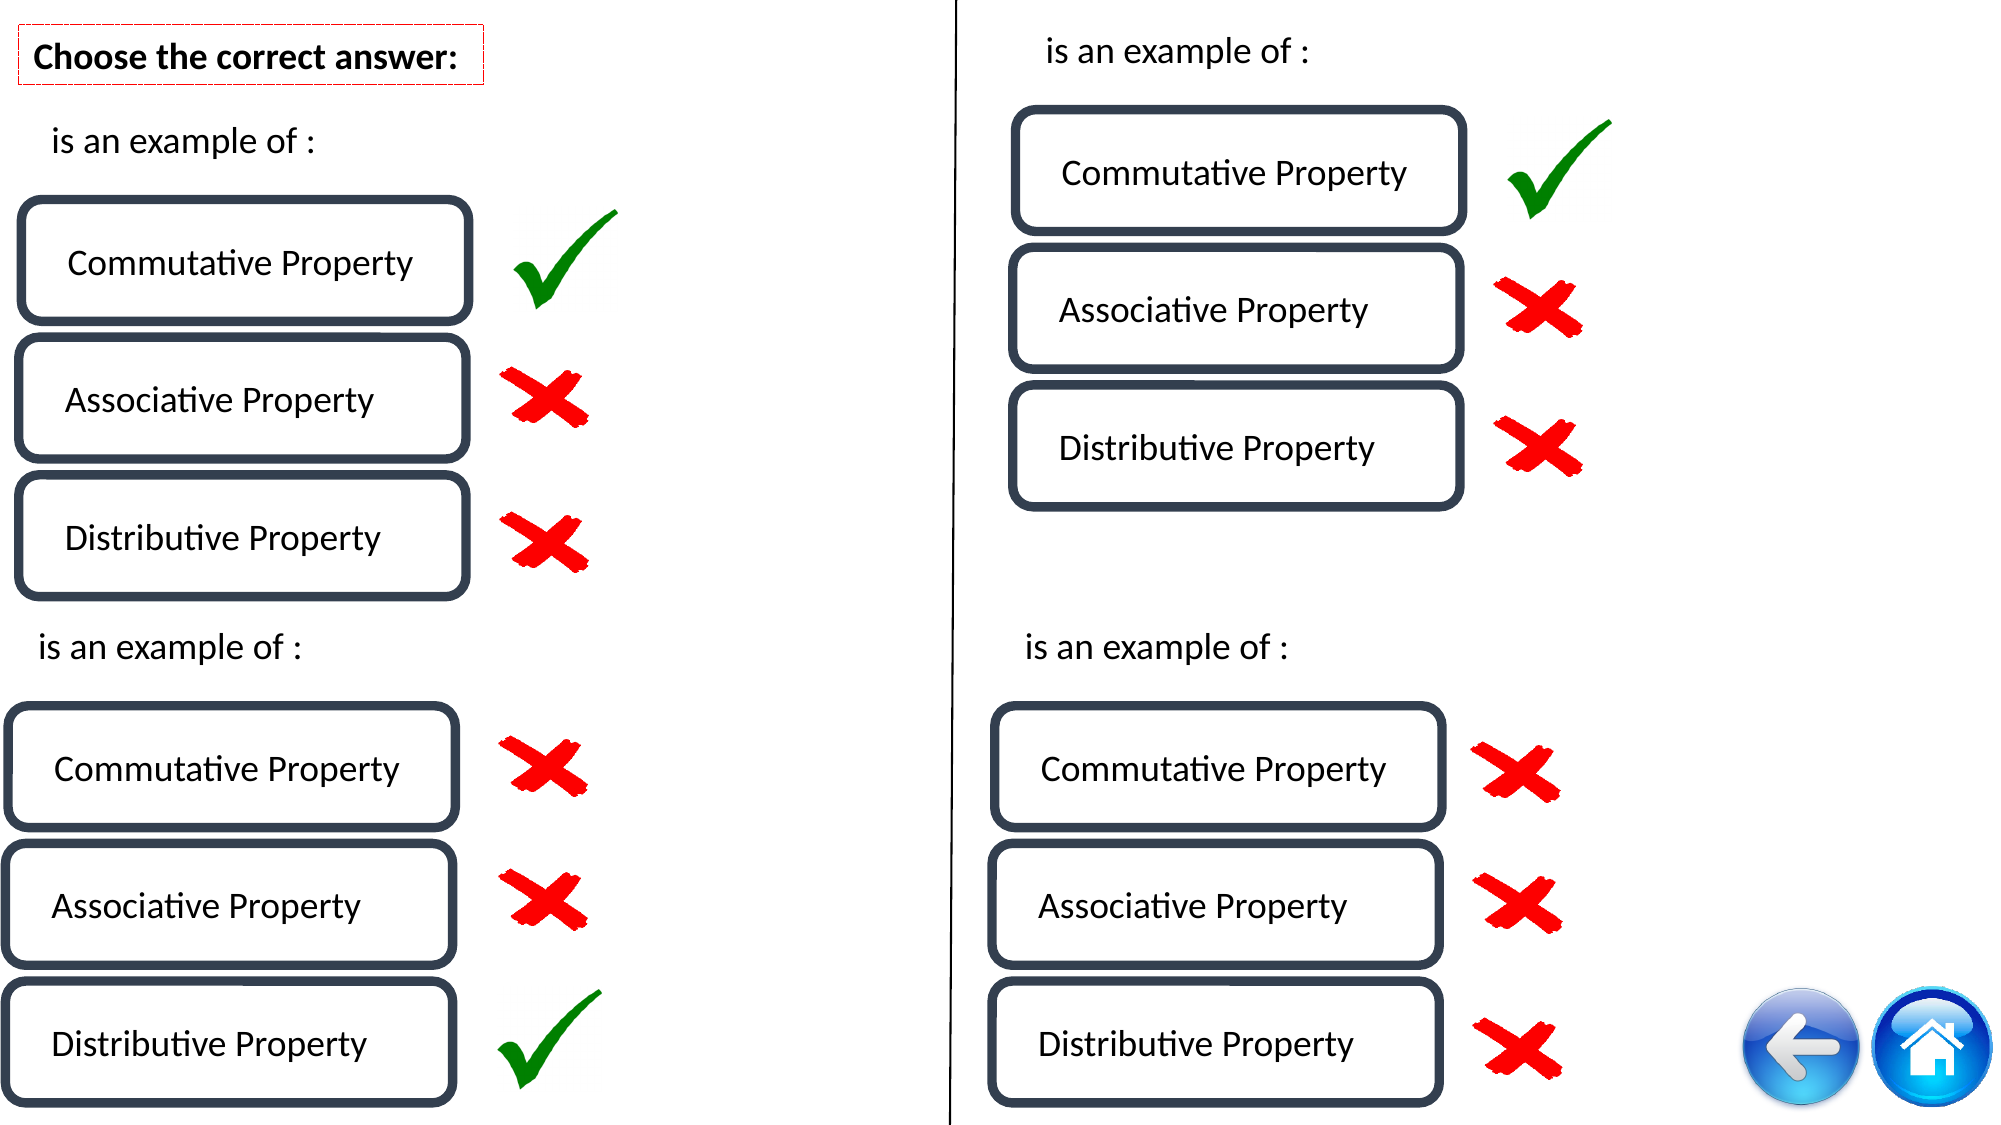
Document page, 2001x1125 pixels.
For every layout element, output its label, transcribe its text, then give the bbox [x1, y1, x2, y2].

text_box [992, 981, 1440, 1103]
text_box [994, 705, 1442, 828]
picture [1478, 270, 1611, 346]
picture [1457, 866, 1591, 943]
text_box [1012, 247, 1460, 370]
text_box [1442, 766, 1636, 827]
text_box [949, 0, 957, 1125]
picture [497, 986, 602, 1092]
picture [483, 862, 616, 939]
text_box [5, 981, 453, 1103]
picture [484, 360, 617, 436]
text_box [5, 843, 453, 966]
text_box [456, 766, 649, 827]
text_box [1012, 384, 1460, 507]
text_box [469, 259, 663, 321]
picture [1457, 1011, 1591, 1088]
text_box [8, 705, 456, 828]
text_box [1463, 169, 1657, 231]
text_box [18, 474, 466, 597]
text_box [992, 843, 1440, 966]
picture [1734, 978, 1996, 1116]
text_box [18, 337, 466, 460]
picture [484, 505, 617, 581]
picture [513, 206, 618, 312]
picture [483, 729, 616, 806]
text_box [21, 199, 469, 322]
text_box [1015, 109, 1463, 232]
text_box Choose the correct answer: [18, 24, 484, 85]
picture [1507, 116, 1612, 222]
picture [1455, 735, 1589, 811]
picture [1478, 409, 1611, 485]
